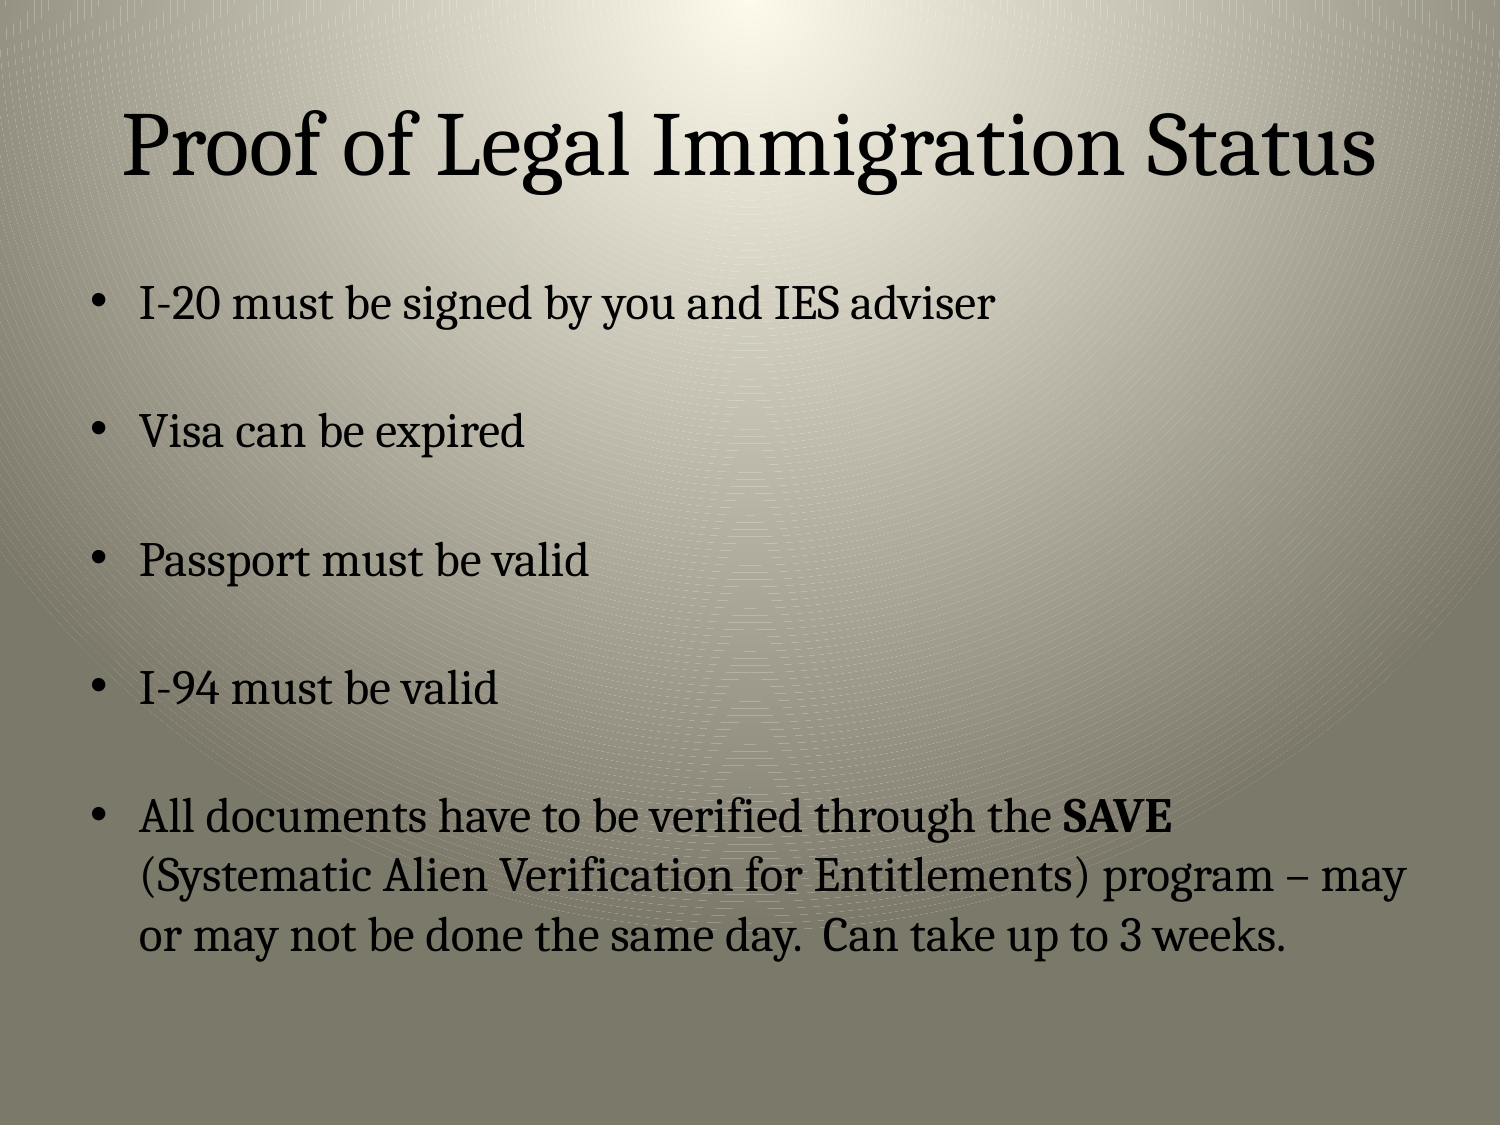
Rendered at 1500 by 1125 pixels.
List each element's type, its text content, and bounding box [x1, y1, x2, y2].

list I-20 must be signed by you and IES adviser Visa can be expired Passport must be valid I-94 must be valid All documents have to be verified through the SAVE (Systematic Alien Verification for Entitlements) program – may or may not be done the same day. Can take up to 3 weeks. [75, 262, 1425, 1100]
title Proof of Legal Immigration Status [75, 45, 1425, 233]
